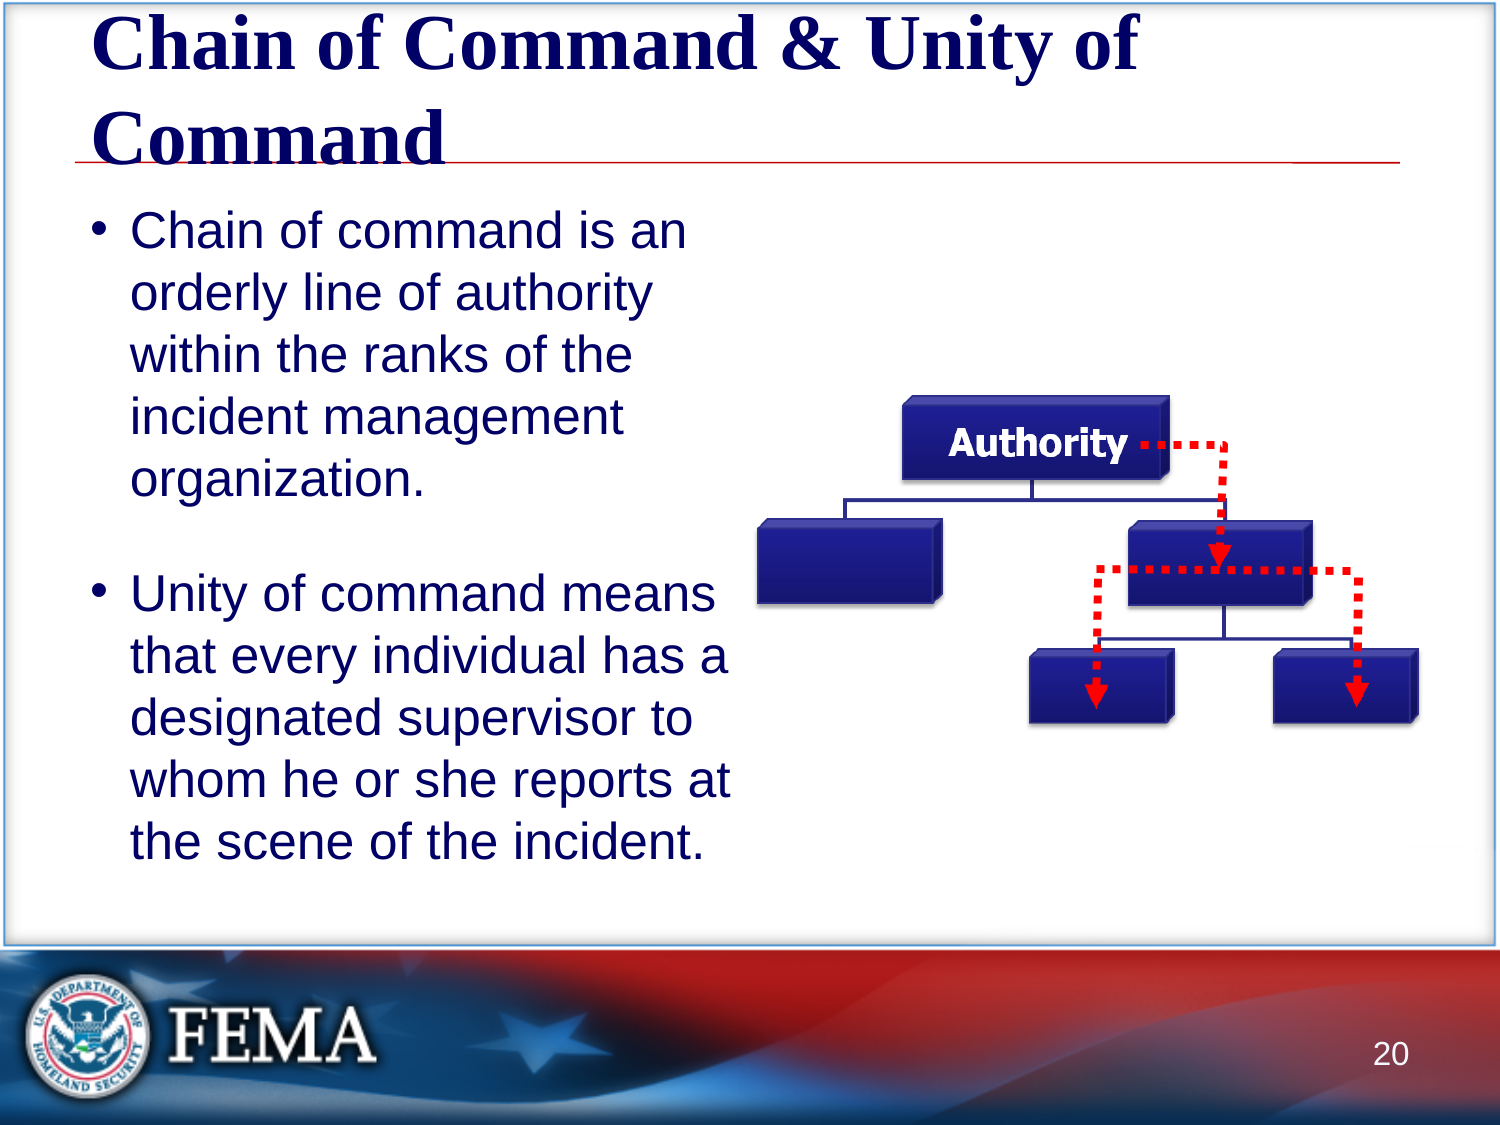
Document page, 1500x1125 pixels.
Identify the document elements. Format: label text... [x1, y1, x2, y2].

title Chain of Command & Unity of Command [75, 32, 1425, 138]
picture [0, 0, 1500, 1125]
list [749, 392, 1426, 735]
list Chain of command is an orderly line of authority within the ranks of the incident management organization. Unity of command means that every individual has a designated supervisor to whom he or she reports at the scene of the incident. [75, 189, 750, 938]
slide_number 20 [1074, 1024, 1425, 1103]
